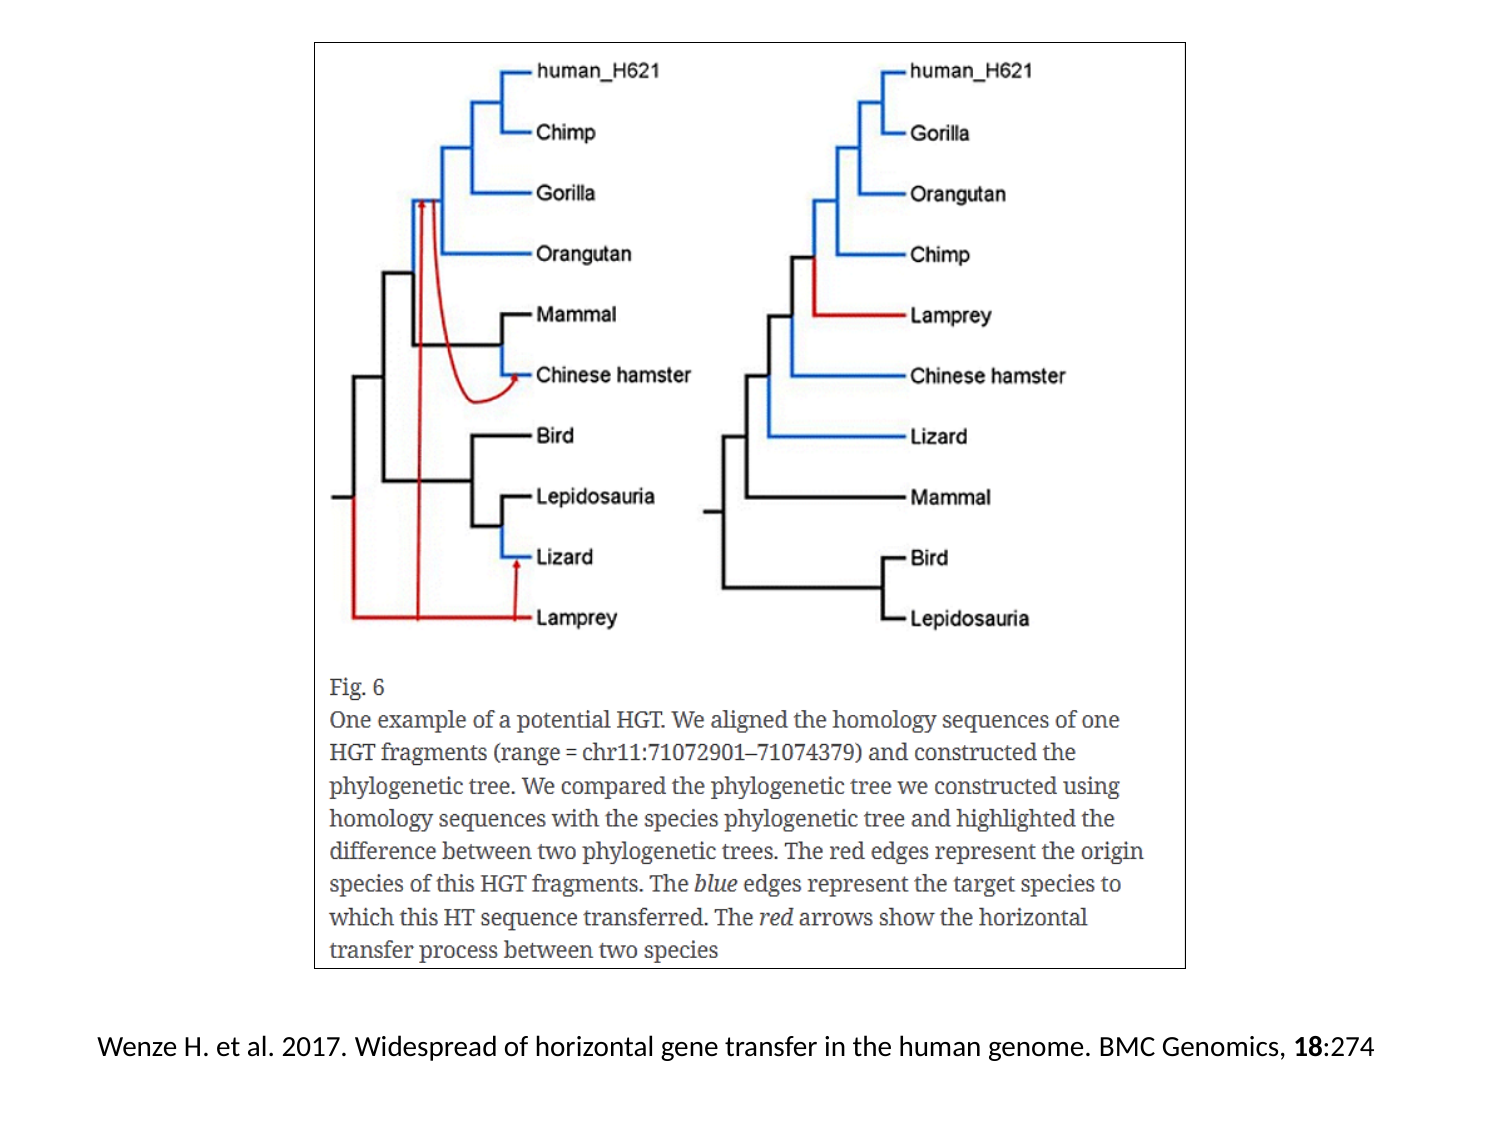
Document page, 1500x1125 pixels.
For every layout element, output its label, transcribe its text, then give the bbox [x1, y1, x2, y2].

text_box Wenze H. et al. 2017. Widespread of horizontal gene transfer in the human genome. BMC Genomics, 18:274 [82, 1020, 1418, 1070]
picture [314, 42, 1186, 968]
